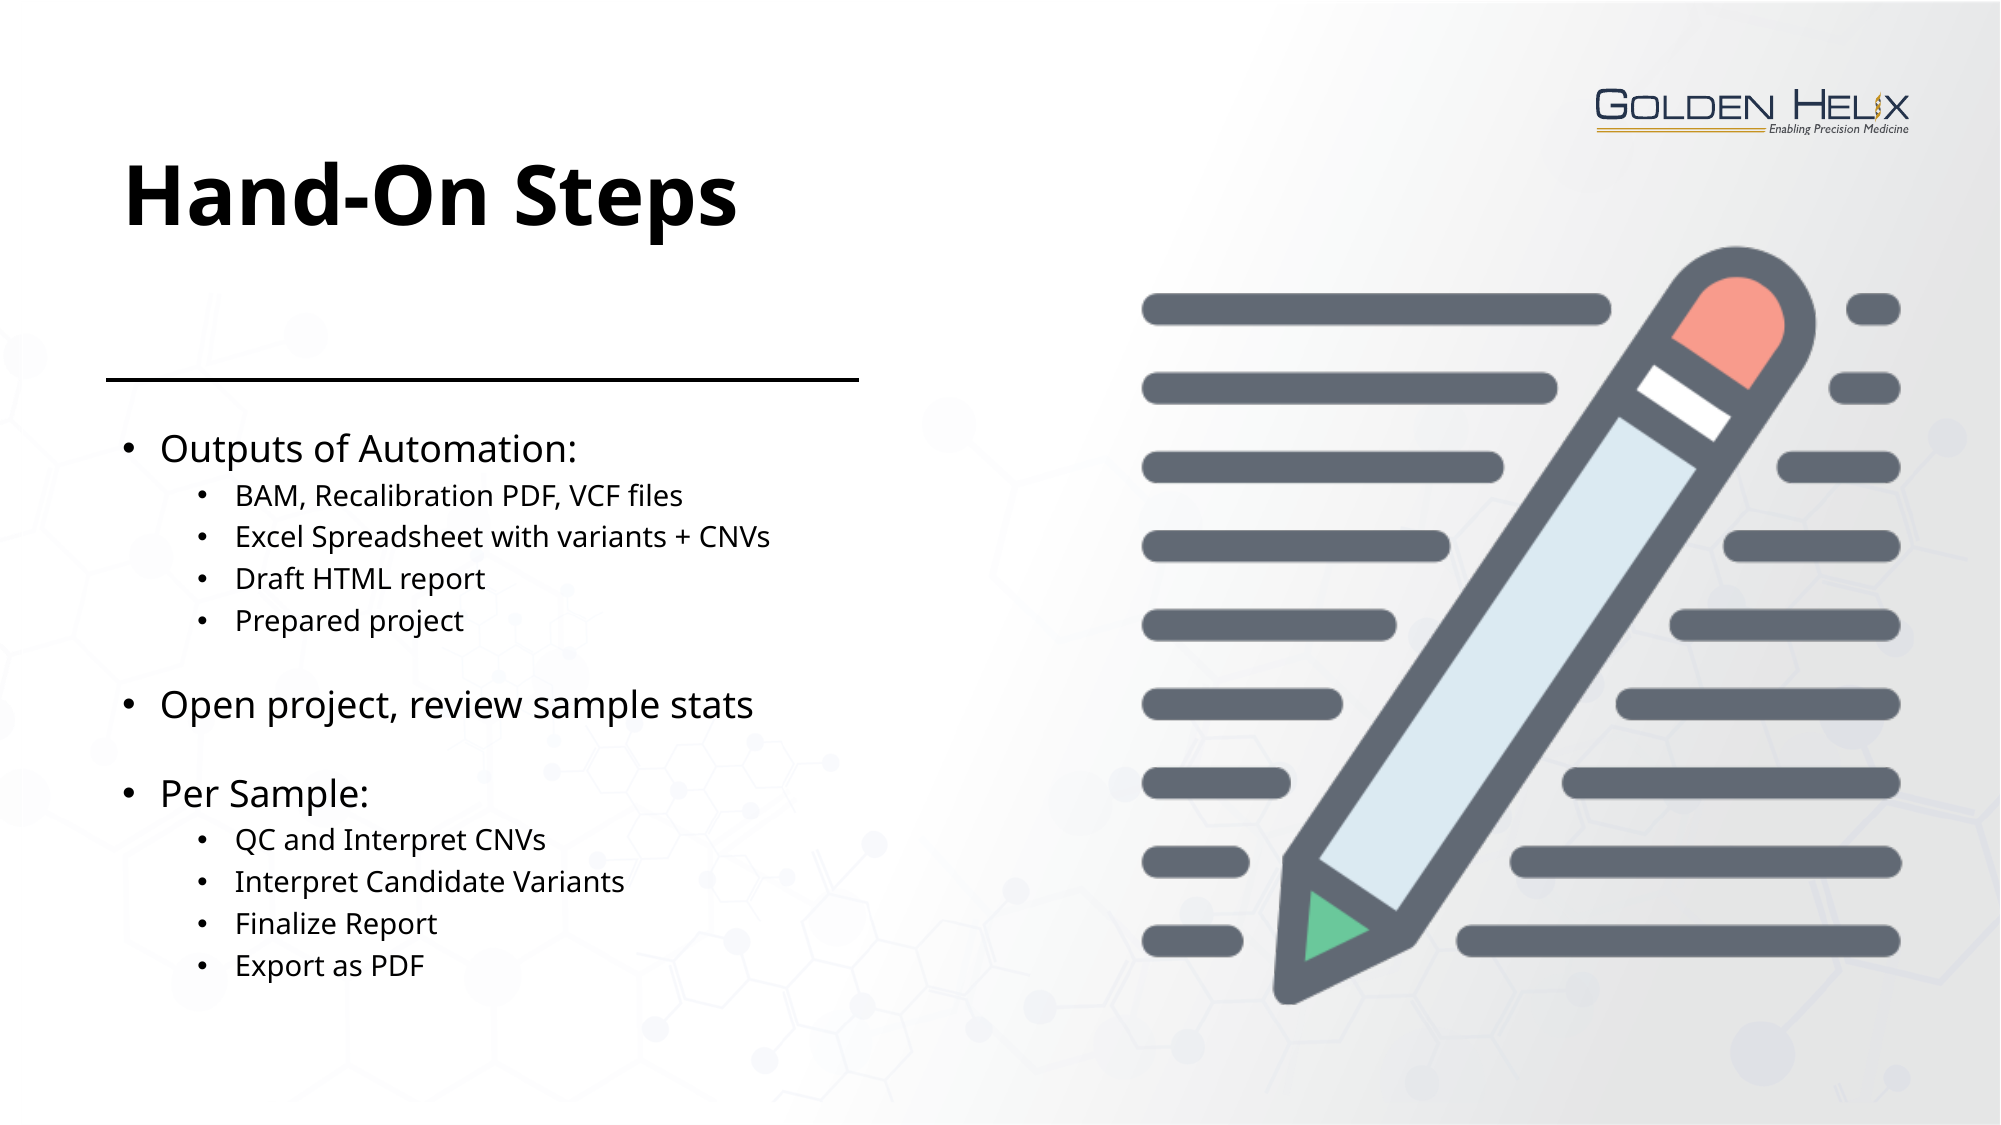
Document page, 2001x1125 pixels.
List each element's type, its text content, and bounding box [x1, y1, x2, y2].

list Outputs of Automation: BAM, Recalibration PDF, VCF files Excel Spreadsheet with variants + CNVs Draft HTML report Prepared project Open project, review sample stats Per Sample: QC and Interpret CNVs Interpret Candidate Variants Finalize Report Export as PDF [107, 422, 948, 991]
title Hand-On Steps [107, 59, 948, 338]
picture [0, 1, 2000, 1125]
